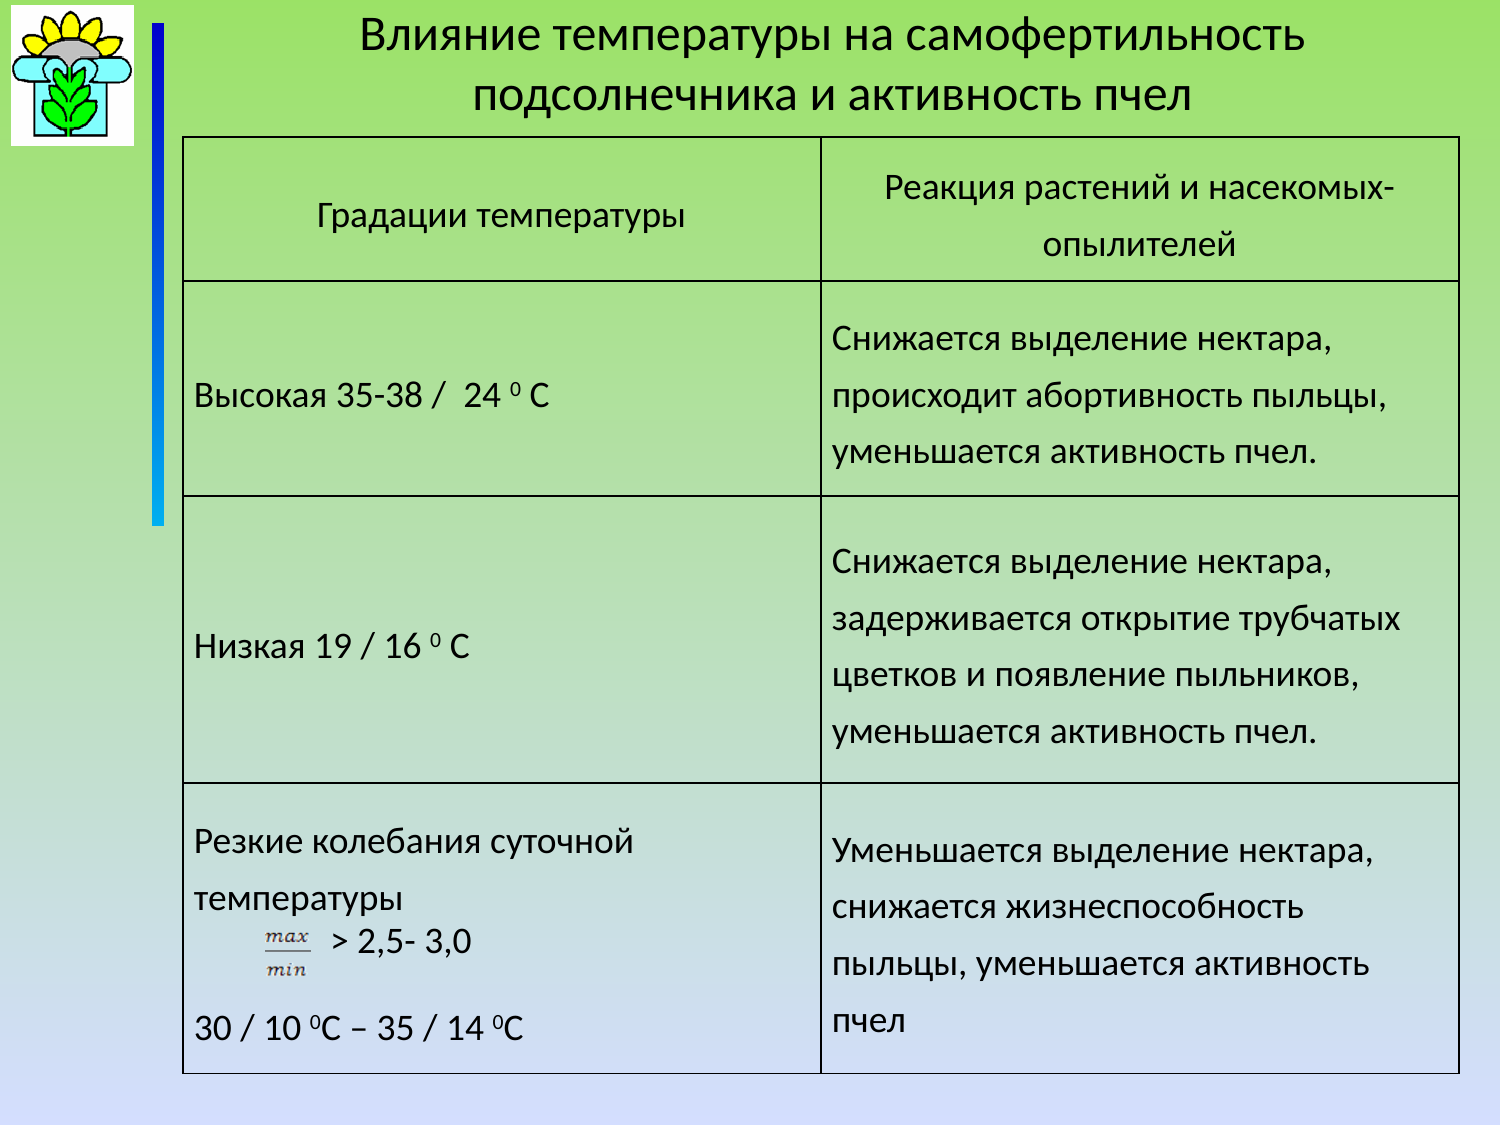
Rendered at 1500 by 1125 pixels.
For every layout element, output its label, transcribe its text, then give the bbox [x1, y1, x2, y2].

table_cell Низкая 19 / 16 0 С [184, 497, 820, 782]
text_box Влияние температуры на самофертильность подсолнечника и активность пчел [206, 0, 1459, 128]
table_cell Резкие колебания суточной температуры > 2,5- 3,0 30 / 10 0С – 35 / 14 0С [184, 784, 820, 1073]
table_cell Снижается выделение нектара, задерживается открытие трубчатых цветков и появление пыльников, уменьшается активность пчел. [822, 497, 1458, 782]
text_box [11, 5, 165, 526]
table_cell Уменьшается выделение нектара, снижается жизнеспособность пыльцы, уменьшается активность пчел [822, 784, 1458, 1073]
table_cell Снижается выделение нектара, происходит абортивность пыльцы, уменьшается активность пчел. [822, 282, 1458, 495]
table_cell Высокая 35-38 / 24 0 С [184, 282, 820, 495]
table_header Градации температуры [184, 138, 820, 280]
table_header Реакция растений и насекомых- опылителей [822, 138, 1458, 280]
picture [265, 928, 312, 981]
